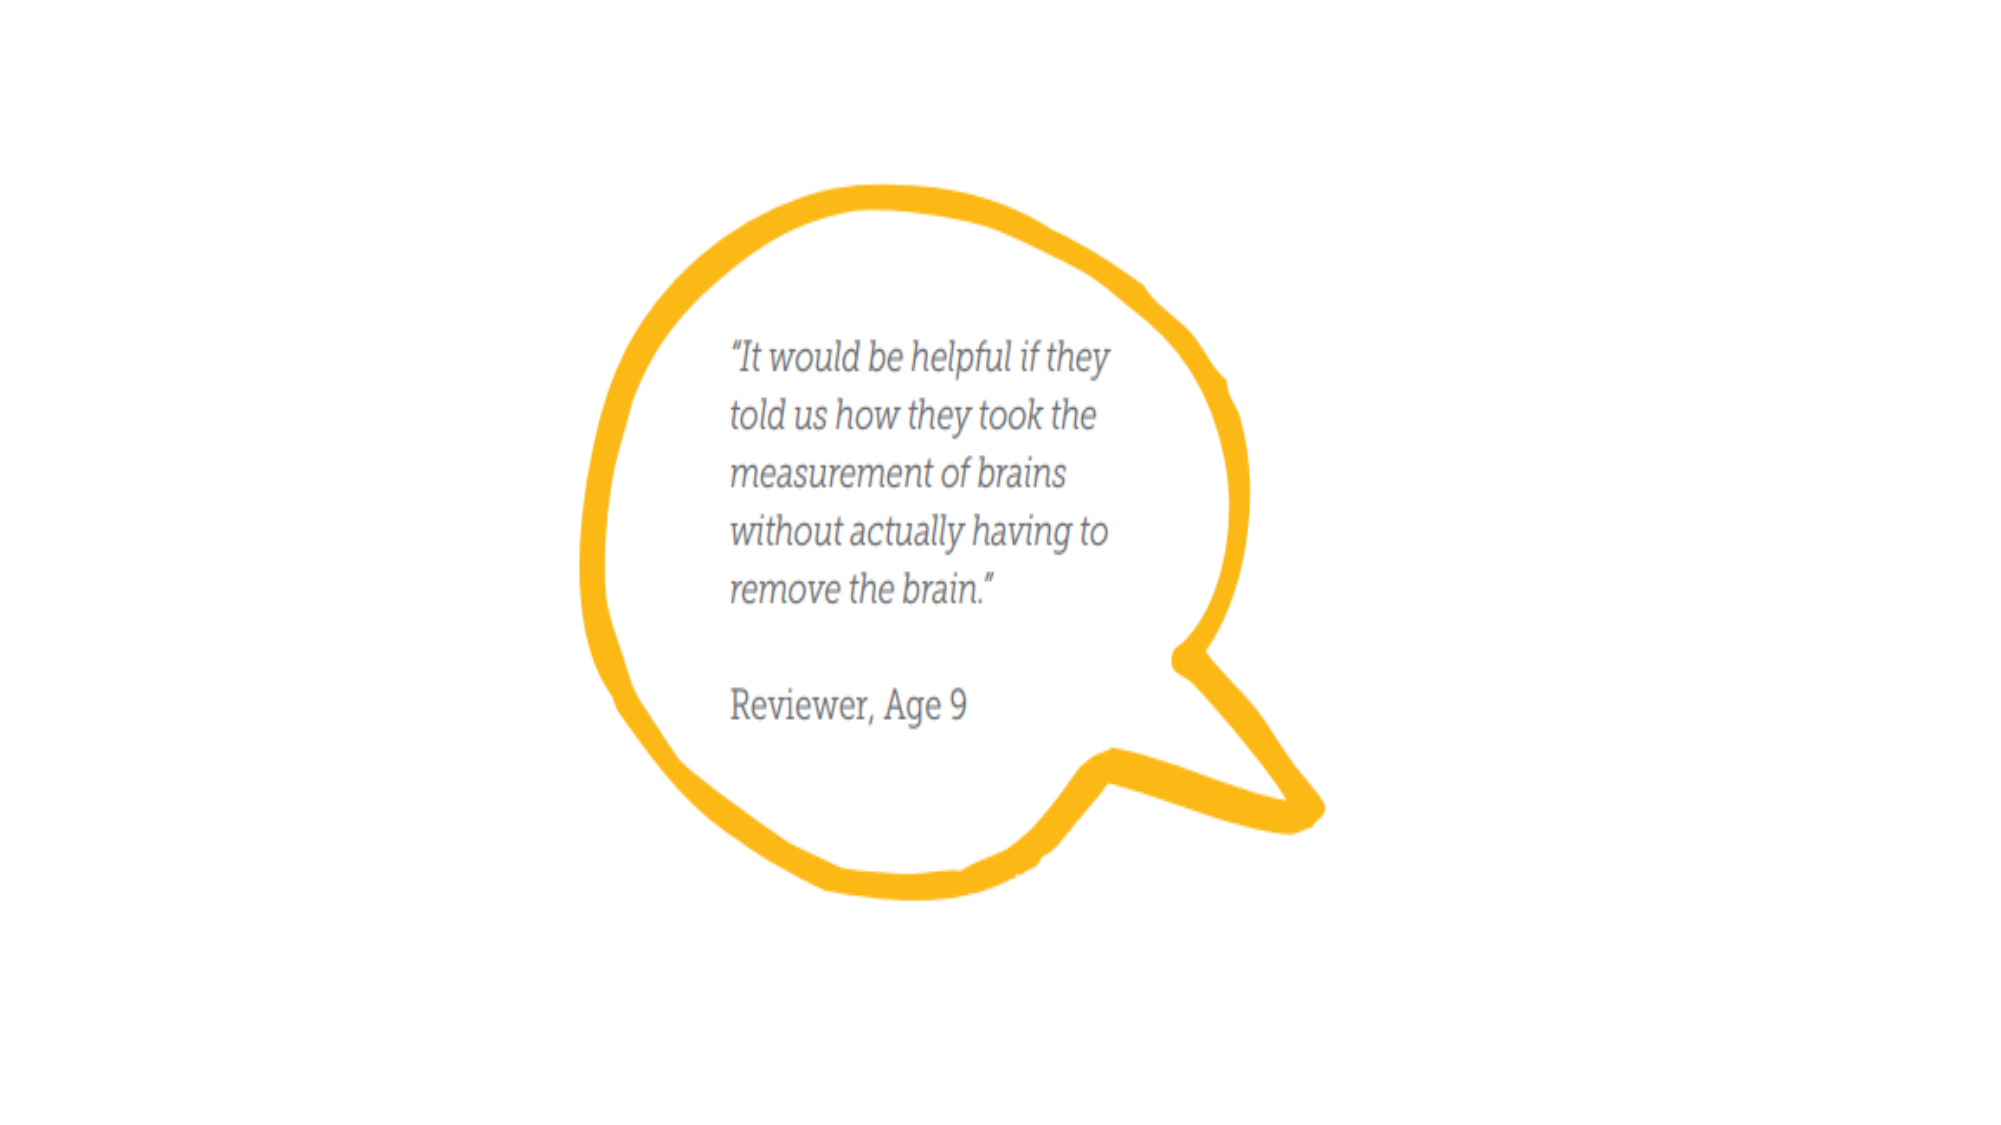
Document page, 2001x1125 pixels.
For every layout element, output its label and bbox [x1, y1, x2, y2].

text_box [540, 84, 1372, 952]
